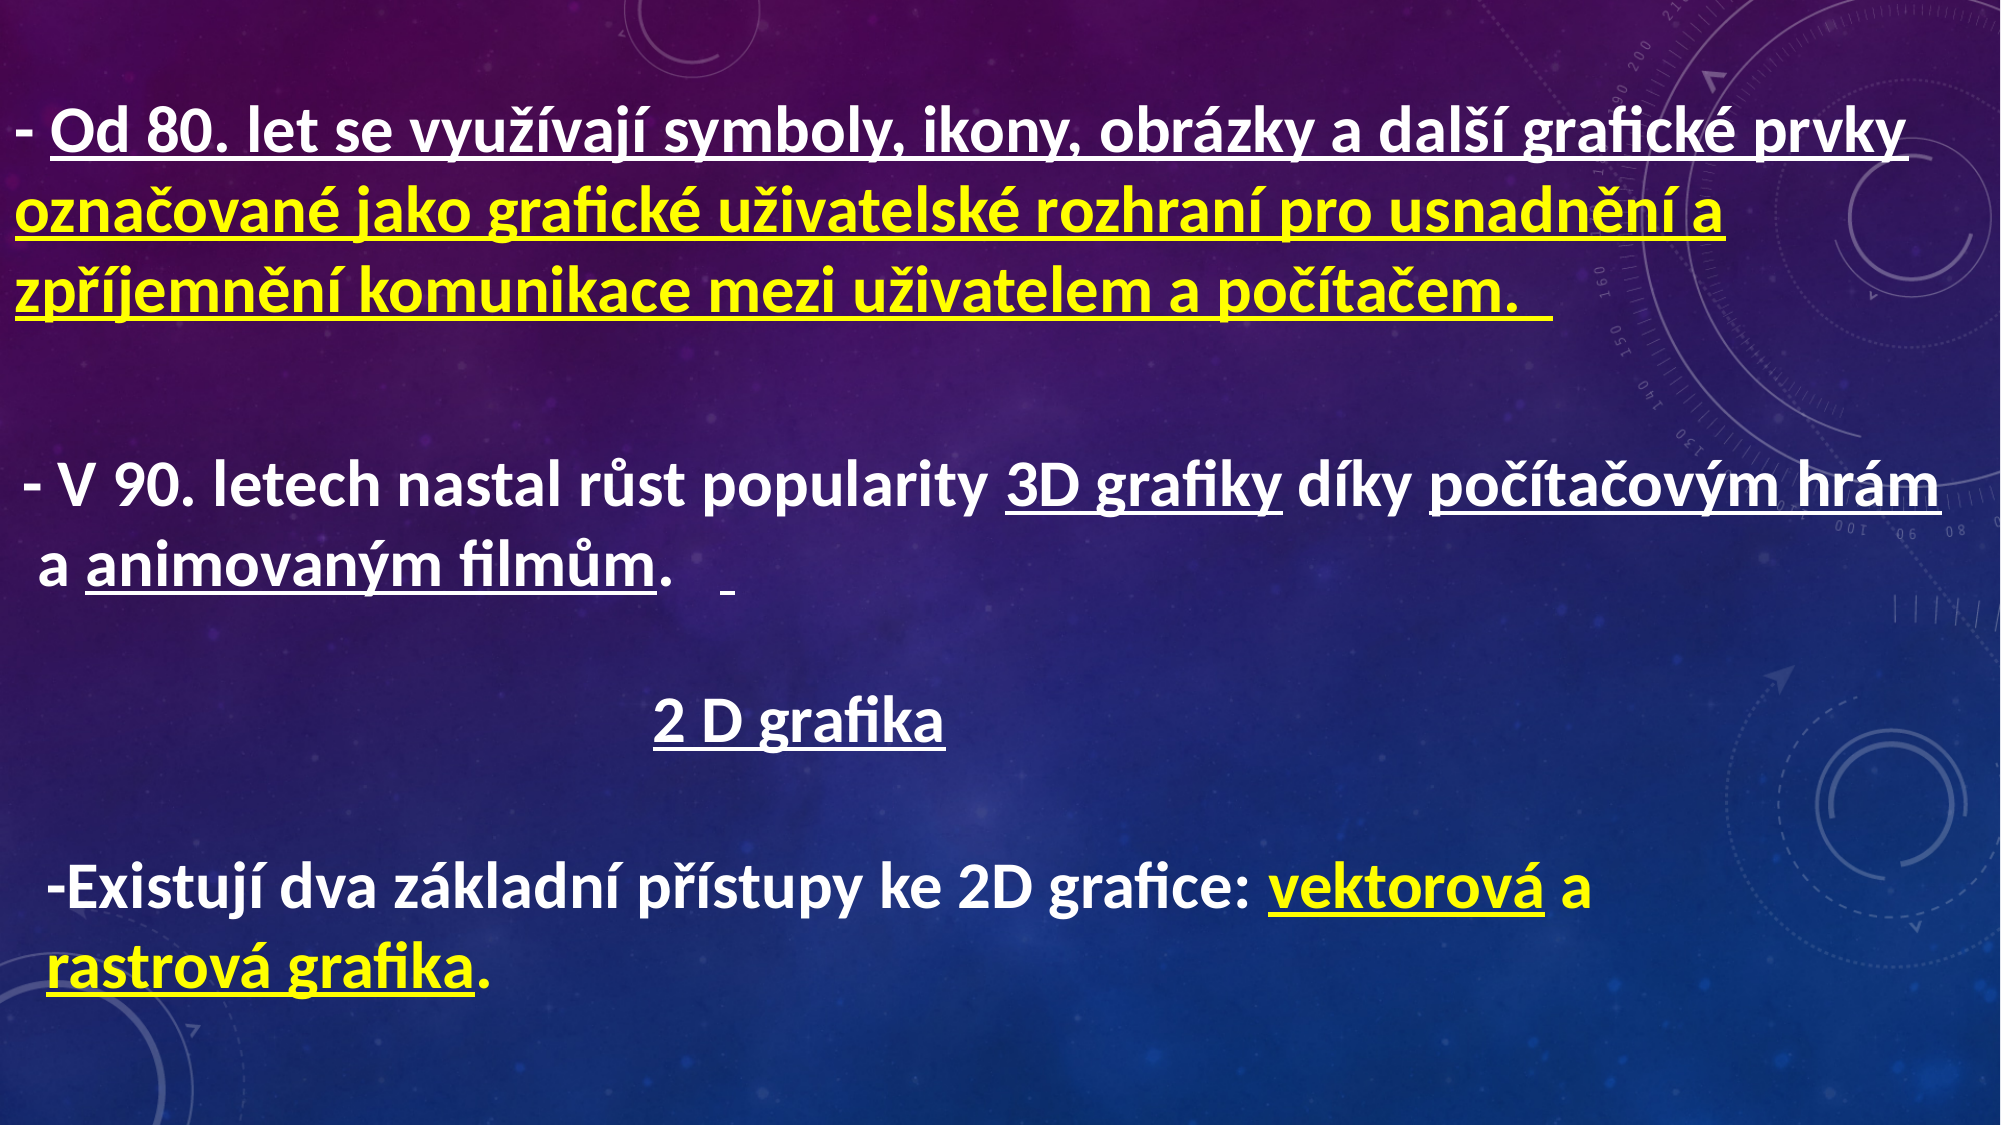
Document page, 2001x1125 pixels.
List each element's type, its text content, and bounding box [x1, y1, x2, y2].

picture [0, 0, 2001, 1125]
text_box -Existují dva základní přístupy ke 2D grafice: vektorová a rastrová grafika. [31, 834, 1981, 1009]
text_box 2 D grafika [468, 668, 1130, 764]
text_box - Od 80. let se využívají symboly, ikony, obrázky a další grafické prvky označované jako grafické uživatelské rozhraní pro usnadnění a zpříjemnění komunikace mezi uživatelem a počítačem. [0, 78, 2000, 333]
text_box - V 90. letech nastal růst popularity 3D grafiky díky počítačovým hrám a animovaným filmům. [7, 432, 2000, 608]
